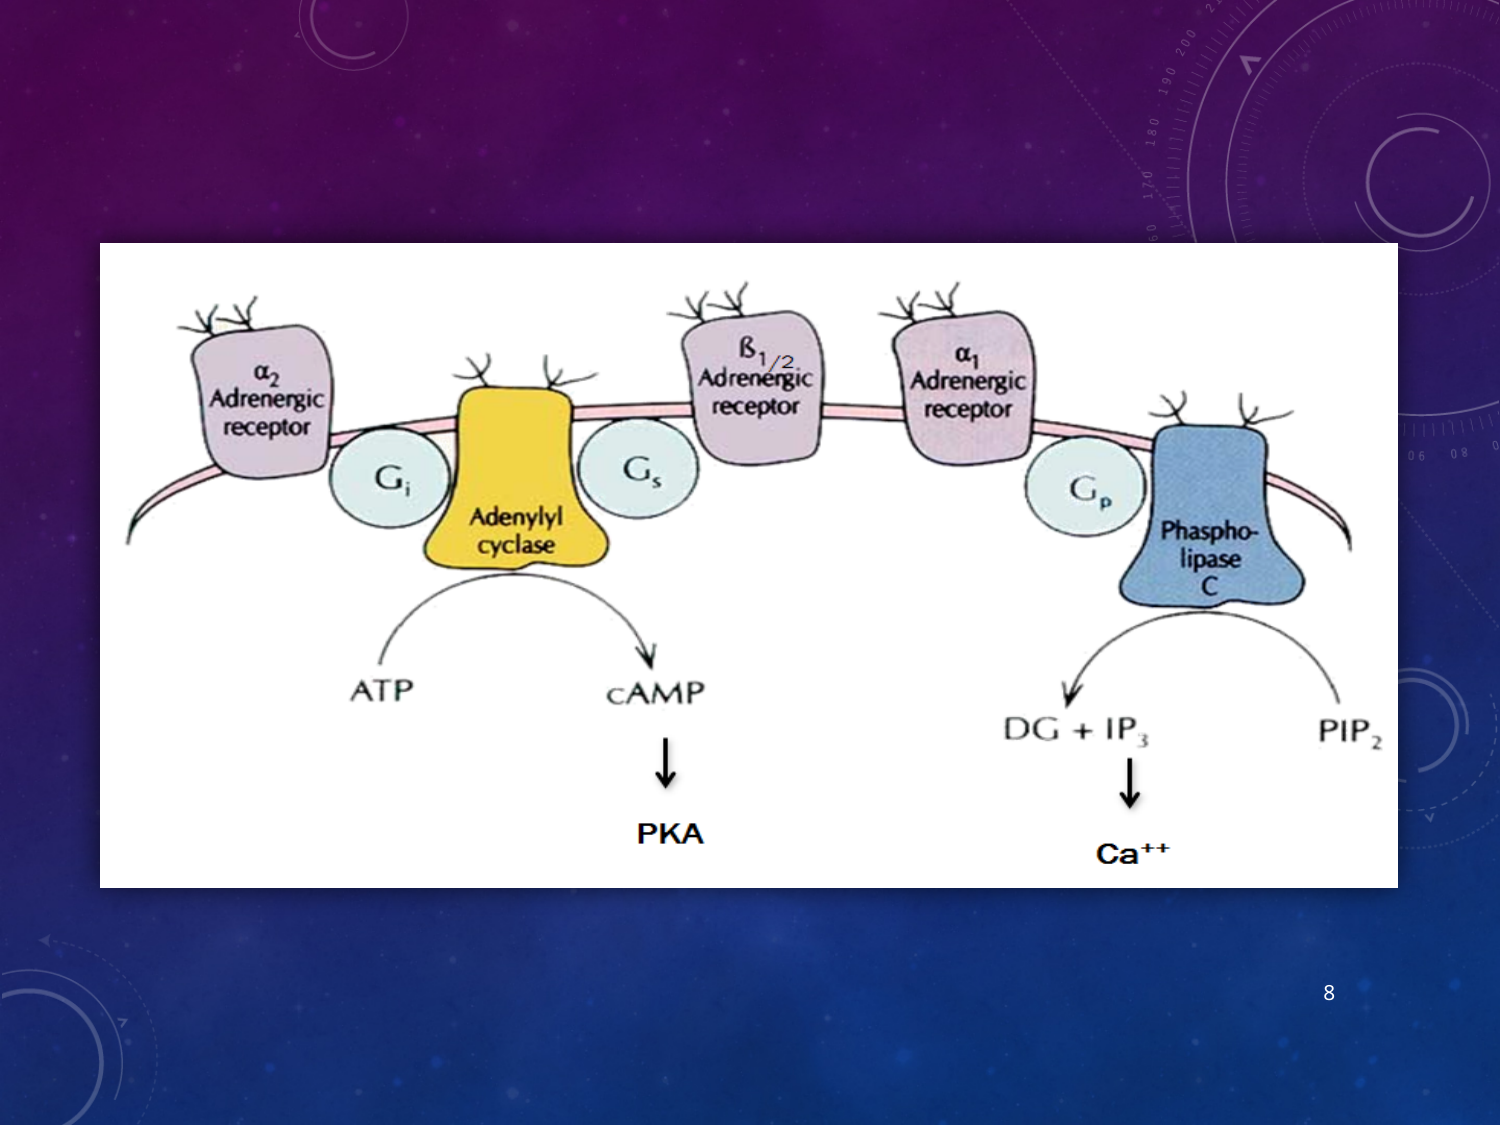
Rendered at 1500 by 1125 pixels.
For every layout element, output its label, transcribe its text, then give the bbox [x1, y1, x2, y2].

slide_number 8 [1281, 963, 1350, 1025]
picture [0, 0, 1500, 1125]
